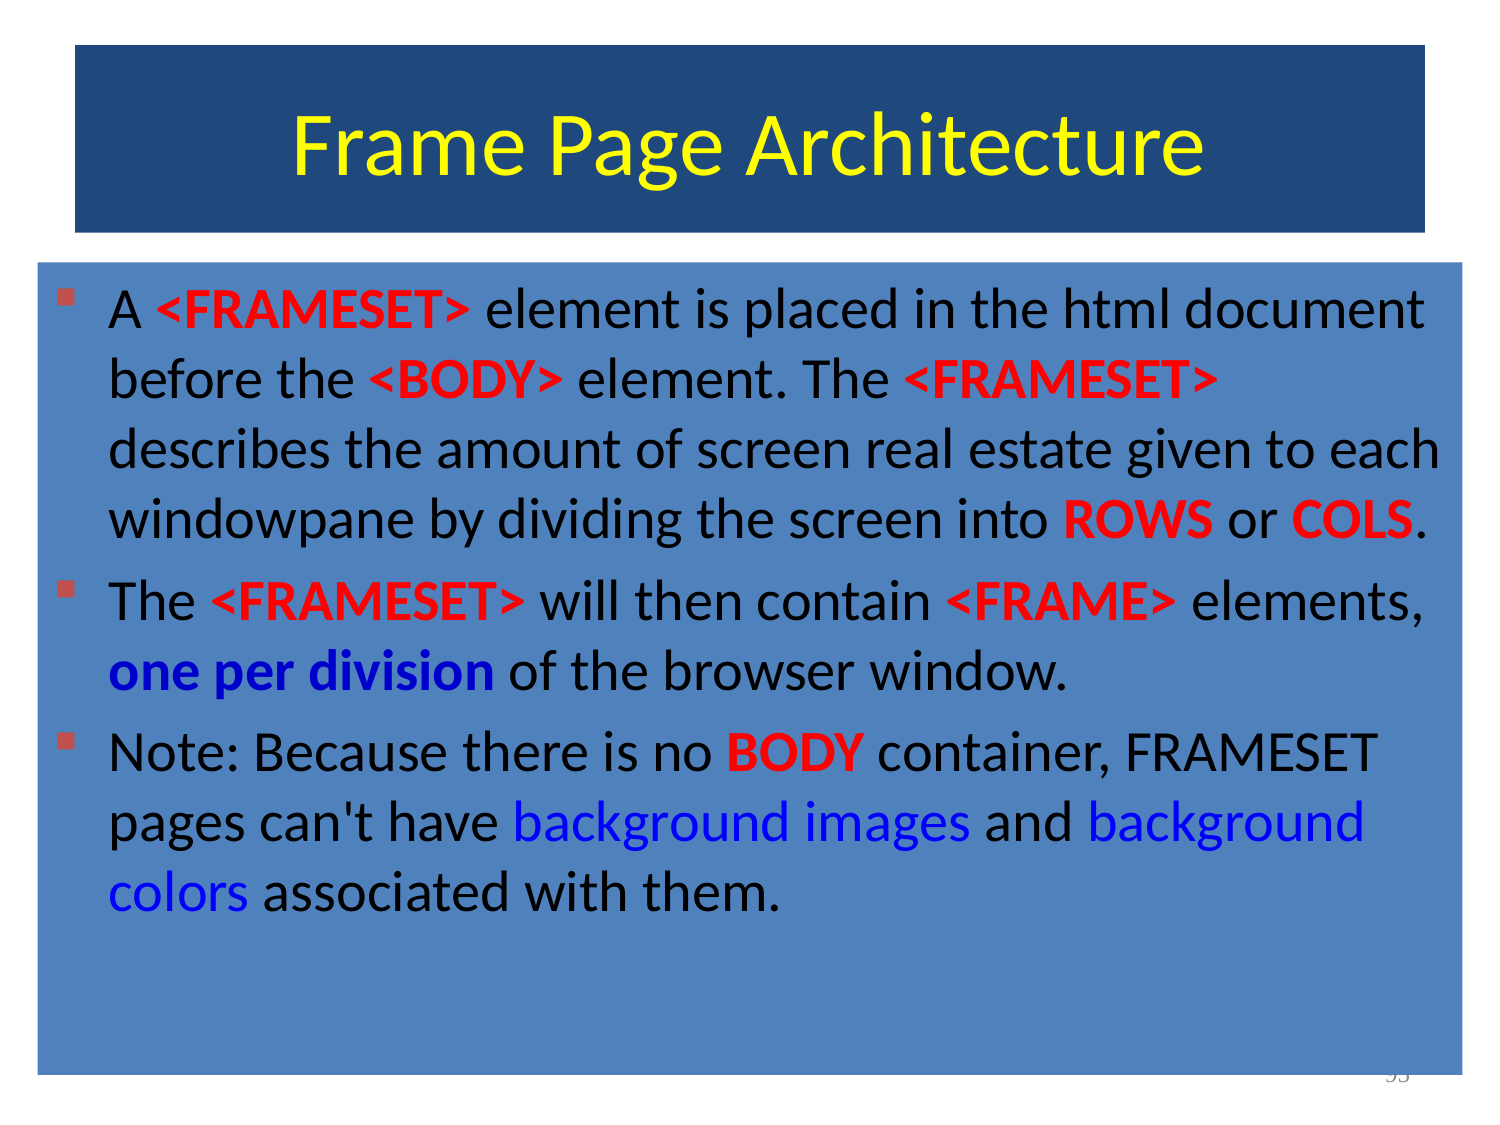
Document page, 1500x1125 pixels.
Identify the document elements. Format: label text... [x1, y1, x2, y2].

title Frame Page Architecture [75, 45, 1425, 233]
list A <FRAMESET> element is placed in the html document before the <BODY> element. The <FRAMESET> describes the amount of screen real estate given to each windowpane by dividing the screen into ROWS or COLS. The <FRAMESET> will then contain <FRAME> elements, one per division of the browser window. Note: Because there is no BODY container, FRAMESET pages can't have background images and background colors associated with them. [37, 262, 1463, 1075]
slide_number <#> [1074, 1075, 1425, 1103]
